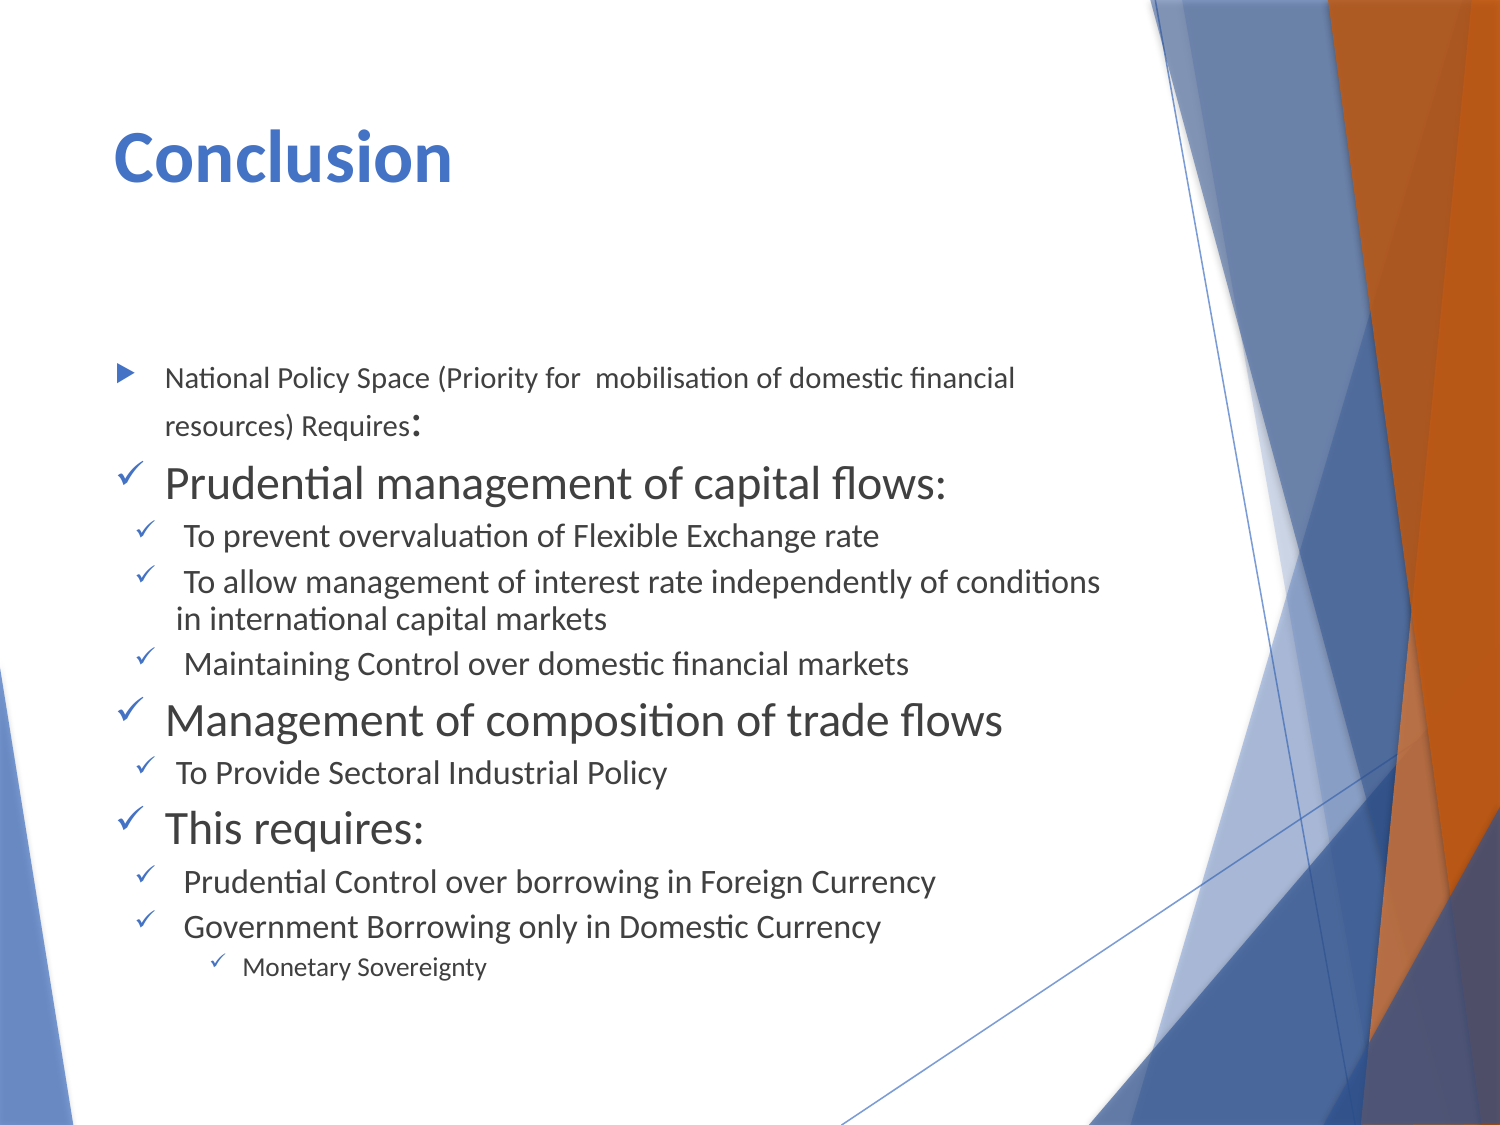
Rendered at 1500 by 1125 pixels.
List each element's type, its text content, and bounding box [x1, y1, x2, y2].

title Conclusion [99, 99, 1142, 317]
list National Policy Space (Priority for mobilisation of domestic financial resources) Requires: Prudential management of capital flows: To prevent overvaluation of Flexible Exchange rate To allow management of interest rate independently of conditions in international capital markets Maintaining Control over domestic financial markets Management of composition of trade flows To Provide Sectoral Industrial Policy This requires: Prudential Control over borrowing in Foreign Currency Government Borrowing only in Domestic Currency Monetary Sovereignty [99, 354, 1142, 992]
